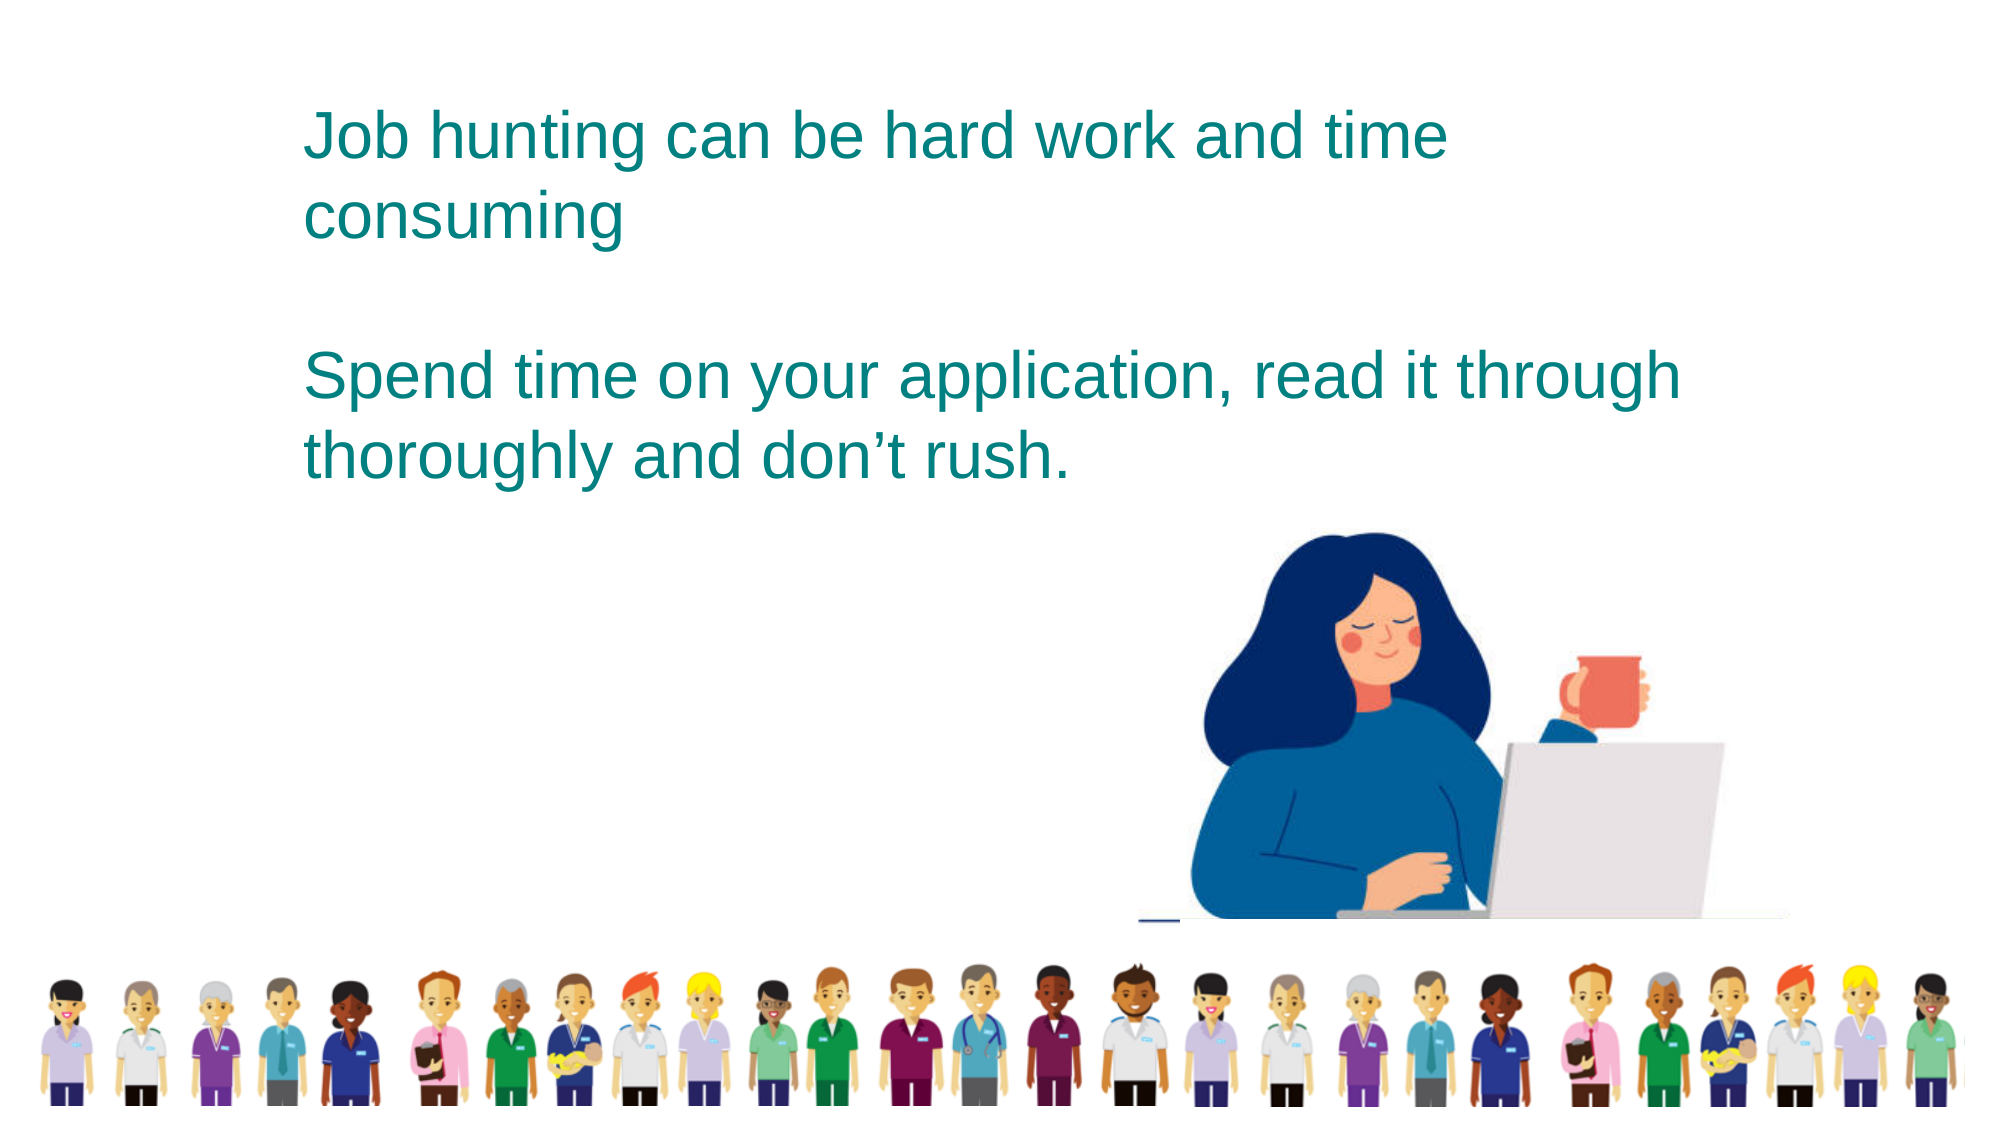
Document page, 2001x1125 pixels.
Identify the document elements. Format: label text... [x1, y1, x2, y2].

picture [34, 485, 1965, 1107]
text_box Job hunting can be hard work and time consuming Spend time on your application, read it through thoroughly and don’t rush. [288, 84, 1724, 500]
